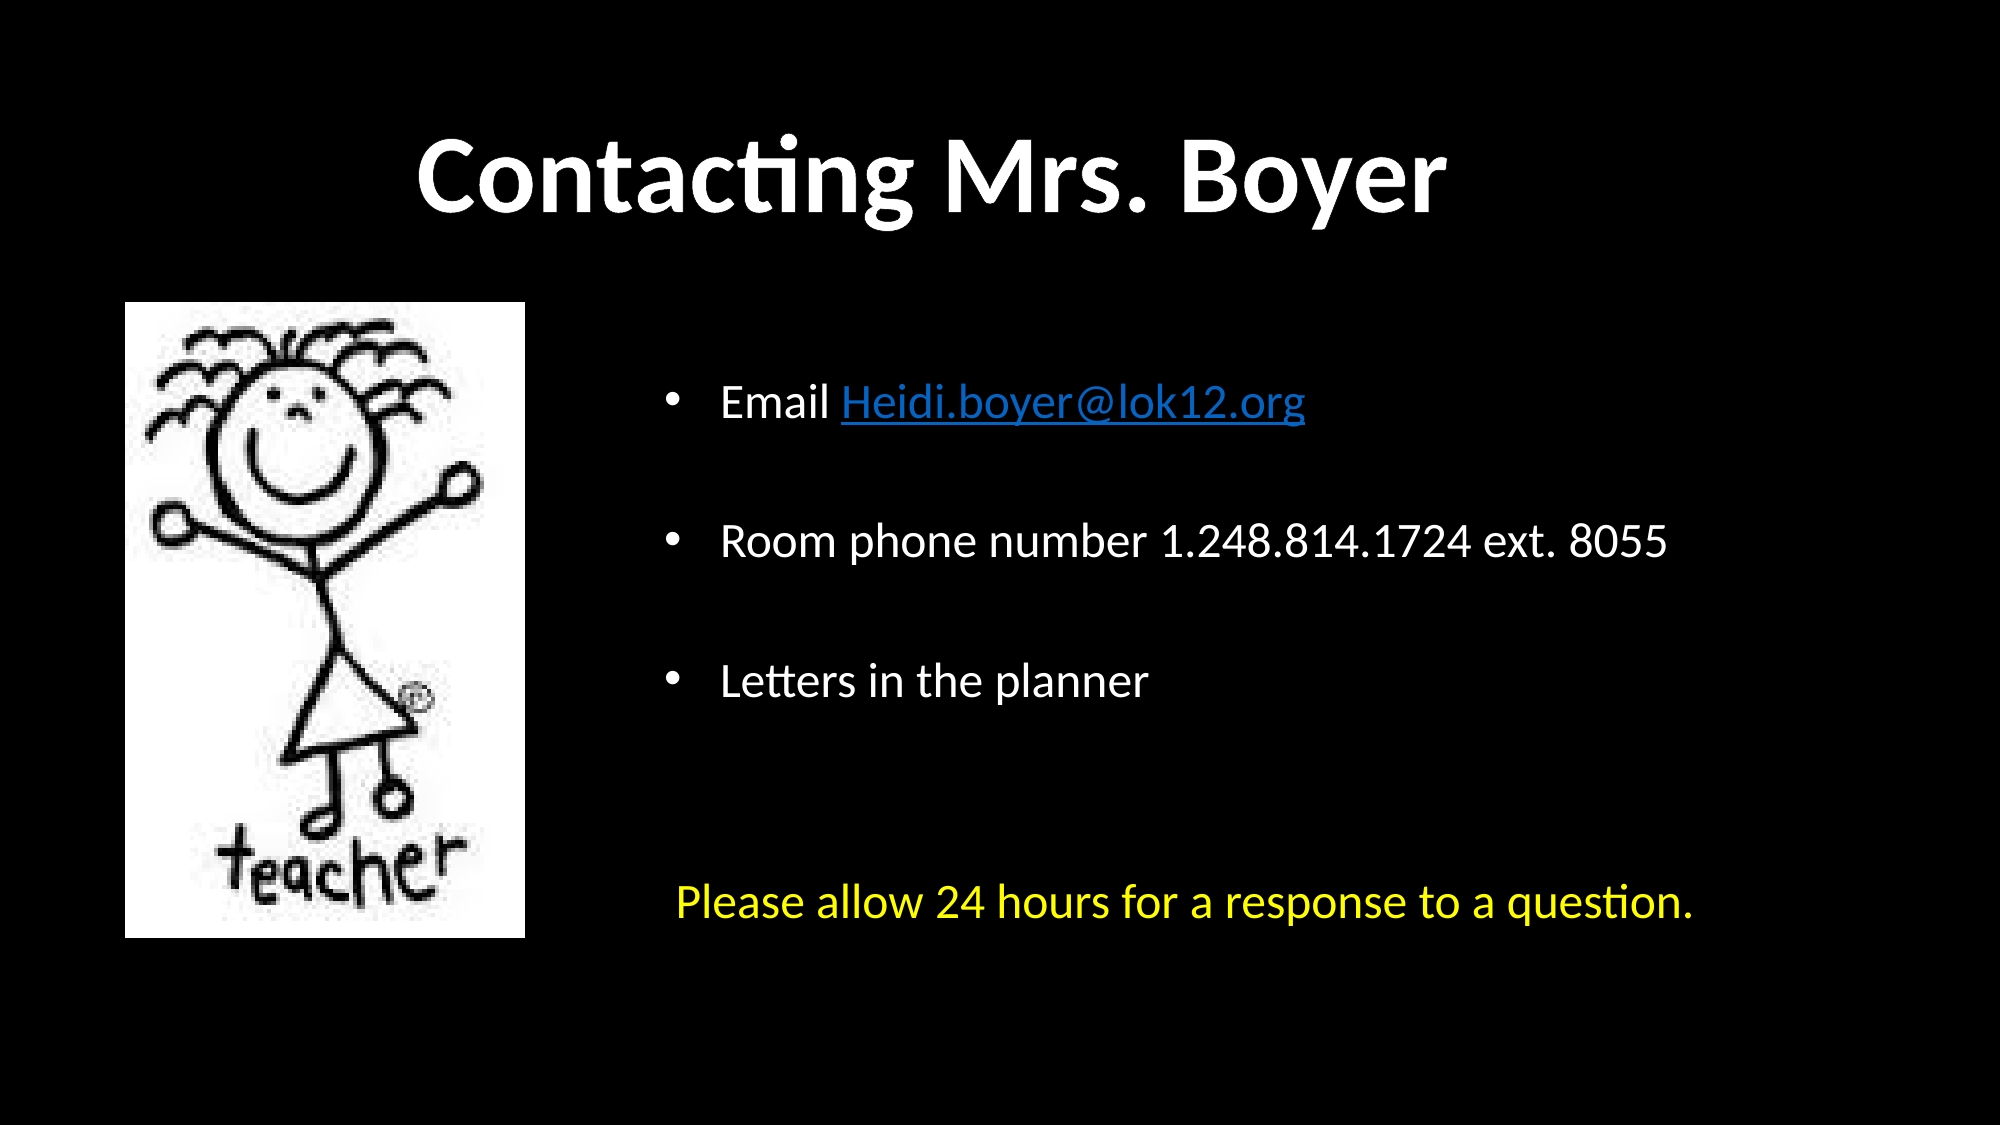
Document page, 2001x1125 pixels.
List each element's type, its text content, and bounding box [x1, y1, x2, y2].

subtitle Email Heidi.boyer@lok12.org Room phone number 1.248.814.1724 ext. 8055 Letters in the planner Please allow 24 hours for a response to a question. [649, 302, 1733, 939]
picture [124, 302, 525, 939]
text_box Contacting Mrs. Boyer [401, 92, 1465, 243]
